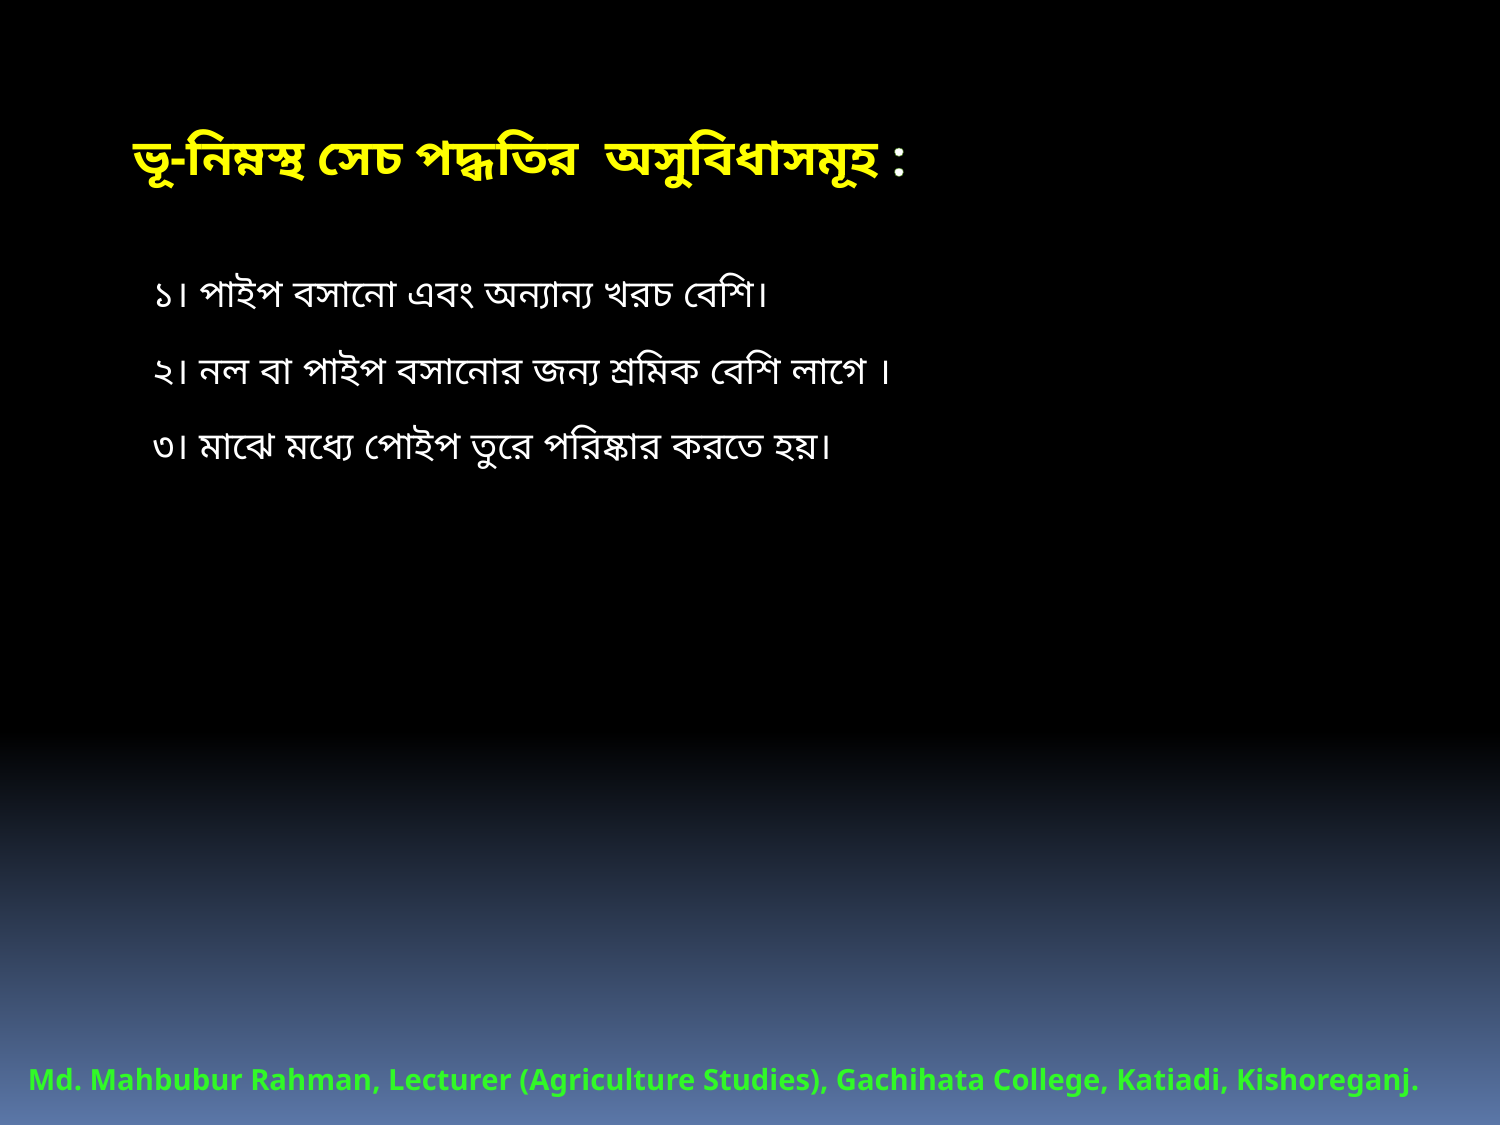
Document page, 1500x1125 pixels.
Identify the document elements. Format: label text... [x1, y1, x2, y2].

text_box ৩। মাঝে মধ্যে পােইপ তুরে পরিষ্কার করতে হয়। [137, 414, 1238, 475]
text_box ১। পাইপ বসানো এবং অন্যান্য খরচ বেশি। [137, 262, 1450, 323]
text_box Md. Mahbubur Rahman, Lecturer (Agriculture Studies), Gachihata College, Katiadi, Kishoreganj. [13, 1053, 1500, 1104]
text_box ভূ-নিম্নস্থ সেচ পদ্ধতির অসুবিধাসমূহ : [13, 80, 1388, 194]
text_box ২। নল বা পাইপ বসানোর জন্য শ্রমিক বেশি লাগে । [137, 339, 1238, 400]
